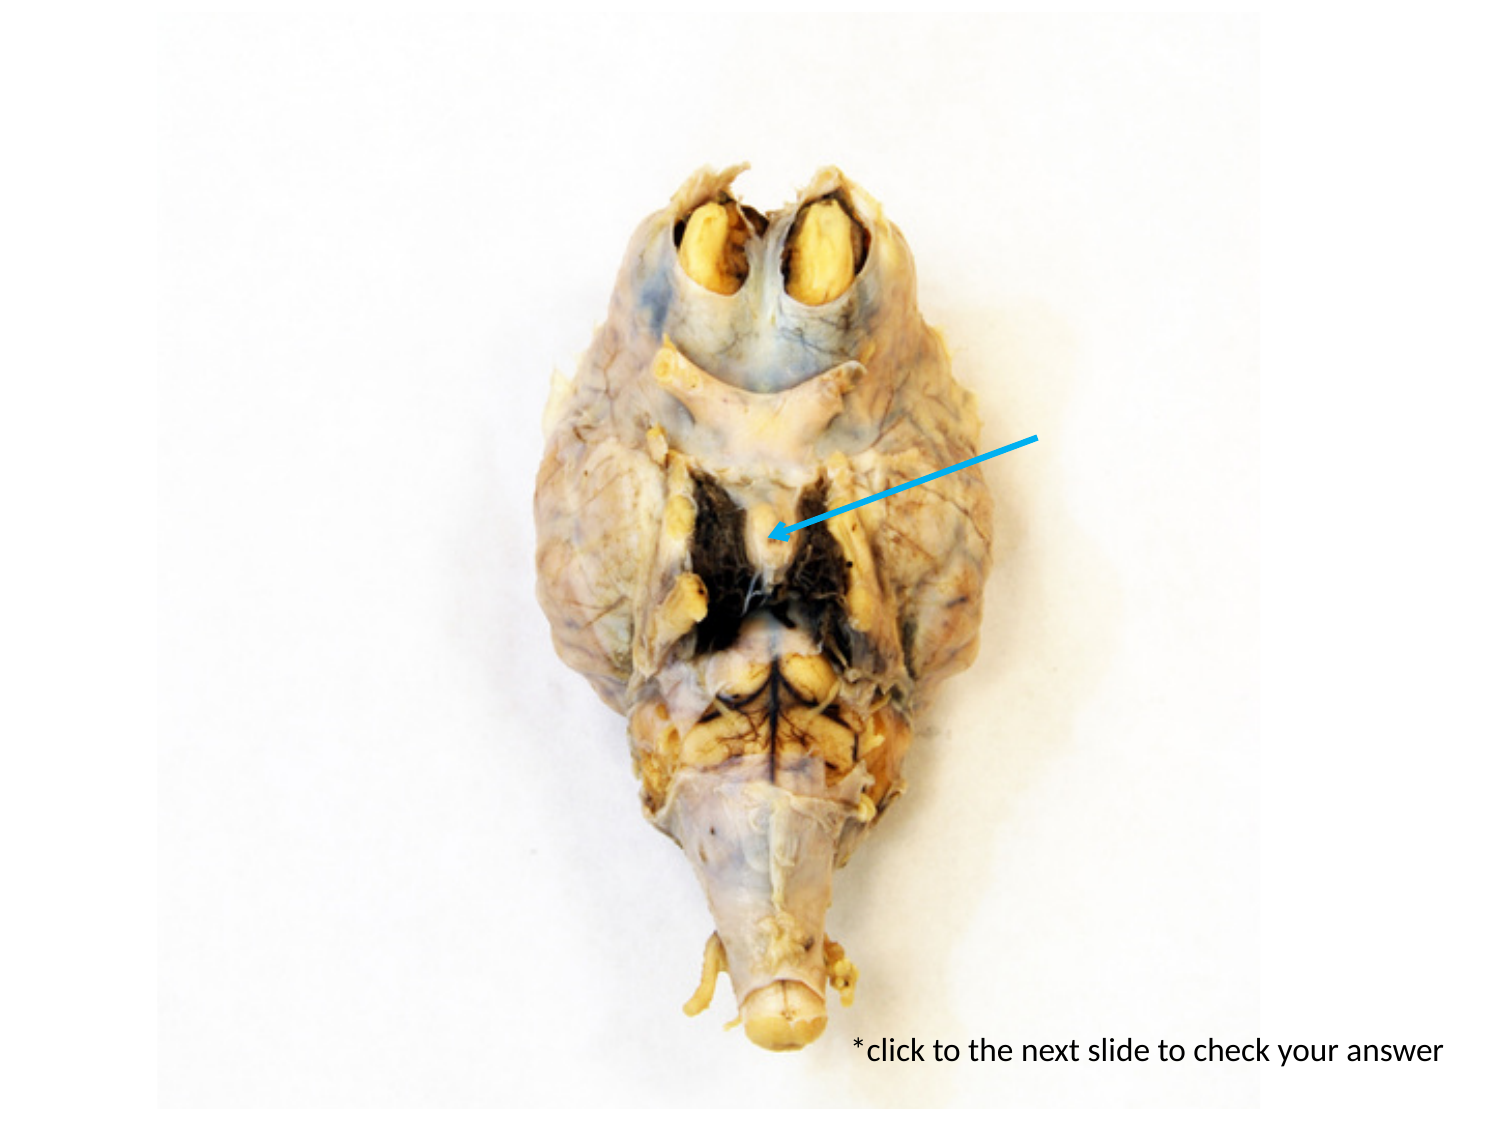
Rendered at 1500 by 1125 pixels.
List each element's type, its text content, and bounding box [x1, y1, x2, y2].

text_box *click to the next slide to check your answer [1266, 1021, 1460, 1076]
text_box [767, 437, 1038, 538]
picture [156, 12, 1261, 1109]
